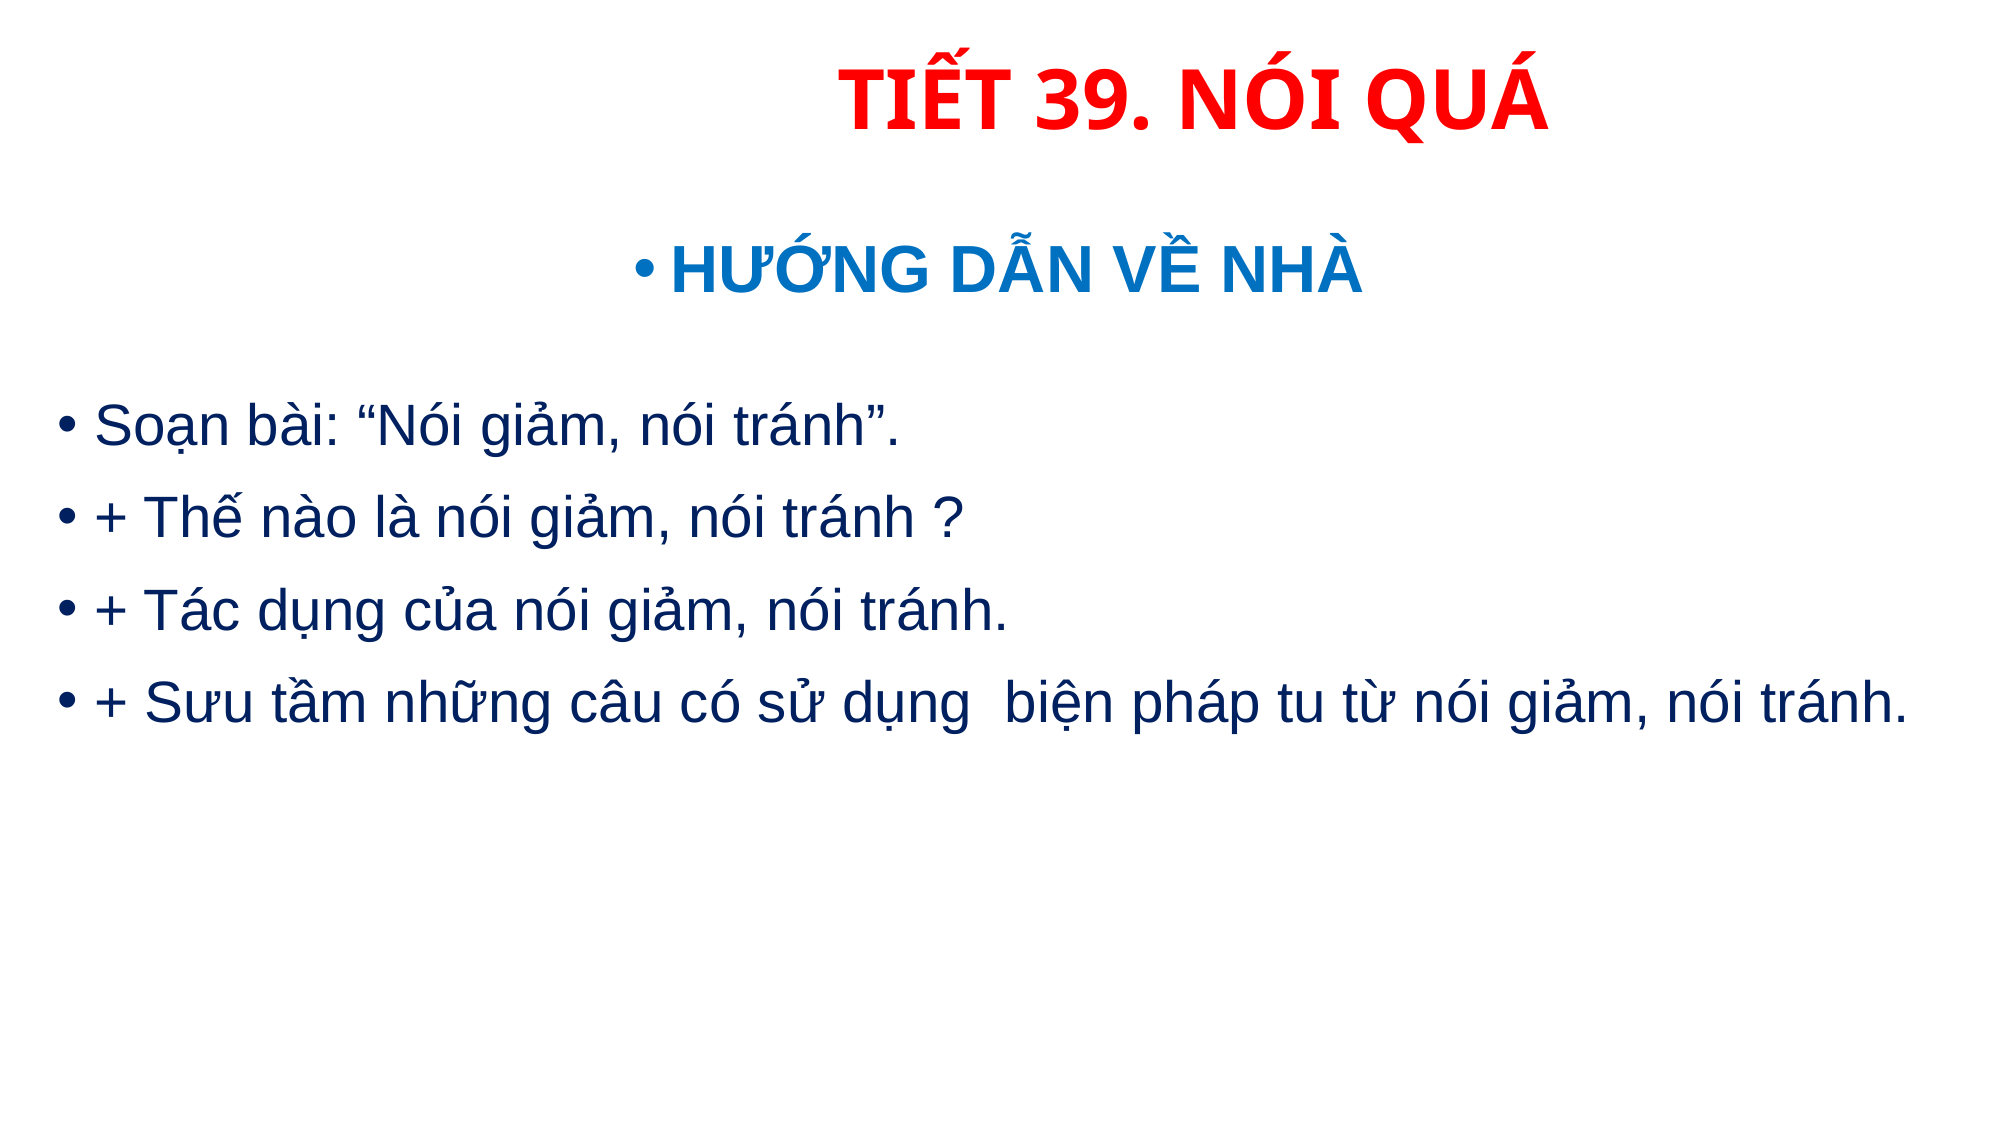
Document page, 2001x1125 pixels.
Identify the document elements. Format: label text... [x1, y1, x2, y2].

list HƯỚNG DẪN VỀ NHÀ Soạn bài: “Nói giảm, nói tránh”. + Thế nào là nói giảm, nói tránh ? + Tác dụng của nói giảm, nói tránh. + Sưu tầm những câu có sử dụng biện pháp tu từ nói giảm, nói tránh. [42, 227, 1976, 1103]
title TIẾT 39. NÓI QUÁ [411, 11, 1976, 194]
